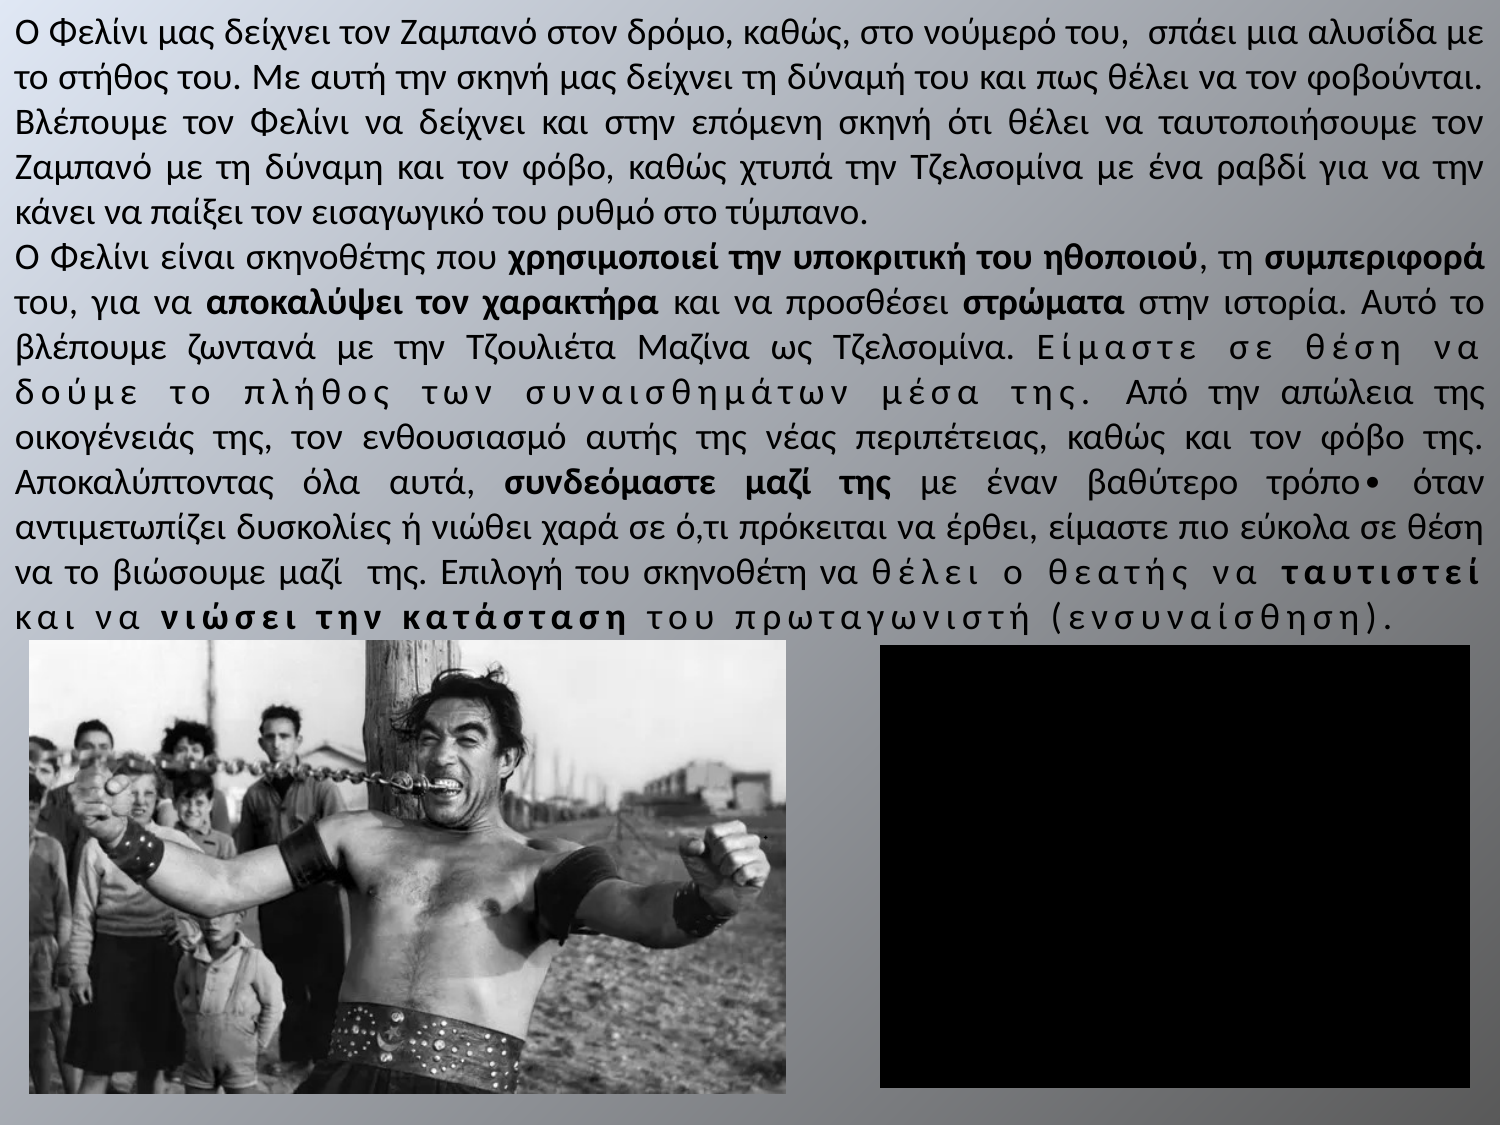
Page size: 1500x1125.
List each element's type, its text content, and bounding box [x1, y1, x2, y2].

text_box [879, 644, 1471, 1089]
text_box Ο Φελίνι μας δείχνει τον Ζαμπανό στον δρόμο, καθώς, στο νούμερό του, σπάει μια αλυσίδα με το στήθος του. Με αυτή την σκηνή μας δείχνει τη δύναμή του και πως θέλει να τον φοβούνται. Βλέπουμε τον Φελίνι να δείχνει και στην επόμενη σκηνή ότι θέλει να ταυτοποιήσουμε τον Ζαμπανό με τη δύναμη και τον φόβο, καθώς χτυπά την Τζελσομίνα με ένα ραβδί για να την κάνει να παίξει τον εισαγωγικό του ρυθμό στο τύμπανο. Ο Φελίνι είναι σκηνοθέτης που χρησιμοποιεί την υποκριτική του ηθοποιού, τη συμπεριφορά του, για να αποκαλύψει τον χαρακτήρα και να προσθέσει στρώματα στην ιστορία. Αυτό το βλέπουμε ζωντανά με την Τζουλιέτα Μαζίνα ως Τζελσομίνα. Είμαστε σε θέση να δούμε το πλήθος των συναισθημάτων μέσα της. Από την απώλεια της οικογένειάς της, τον ενθουσιασμό αυτής της νέας περιπέτειας, καθώς και τον φόβο της. Αποκαλύπτοντας όλα αυτά, συνδεόμαστε μαζί της με έναν βαθύτερο τρόπο∙ όταν αντιμετωπίζει δυσκολίες ή νιώθει χαρά σε ό,τι πρόκειται να έρθει, είμαστε πιο εύκολα σε θέση να το βιώσουμε μαζί της. Επιλογή του σκηνοθέτη να θέλει ο θεατής να ταυτιστεί και να νιώσει την κατάσταση του πρωταγωνιστή (ενσυναίσθηση). [0, 0, 1500, 645]
picture [29, 640, 786, 1095]
